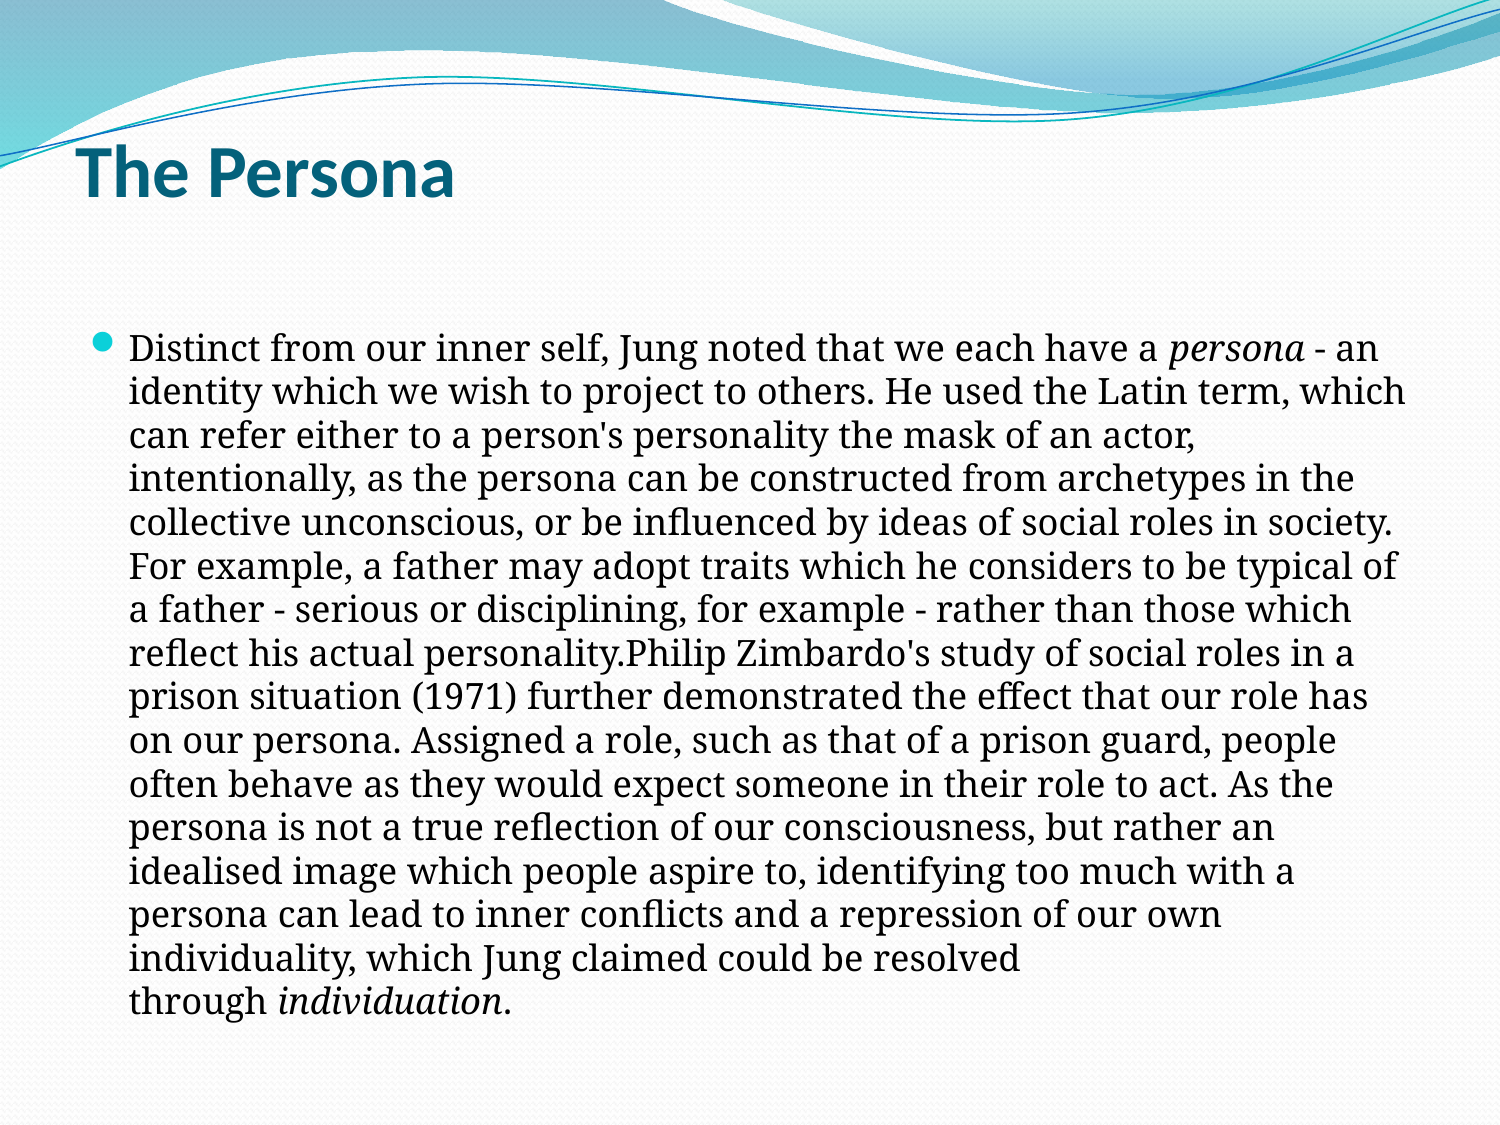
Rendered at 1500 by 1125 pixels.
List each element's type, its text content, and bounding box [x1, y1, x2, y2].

title The Persona [75, 115, 1425, 303]
list Distinct from our inner self, Jung noted that we each have a persona - an identity which we wish to project to others. He used the Latin term, which can refer either to a person's personality the mask of an actor, intentionally, as the persona can be constructed from archetypes in the collective unconscious, or be influenced by ideas of social roles in society. For example, a father may adopt traits which he considers to be typical of a father - serious or disciplining, for example - rather than those which reflect his actual personality.Philip Zimbardo's study of social roles in a prison situation (1971) further demonstrated the effect that our role has on our persona. Assigned a role, such as that of a prison guard, people often behave as they would expect someone in their role to act. As the persona is not a true reflection of our consciousness, but rather an idealised image which people aspire to, identifying too much with a persona can lead to inner conflicts and a repression of our own individuality, which Jung claimed could be resolved through individuation. [75, 317, 1425, 1038]
